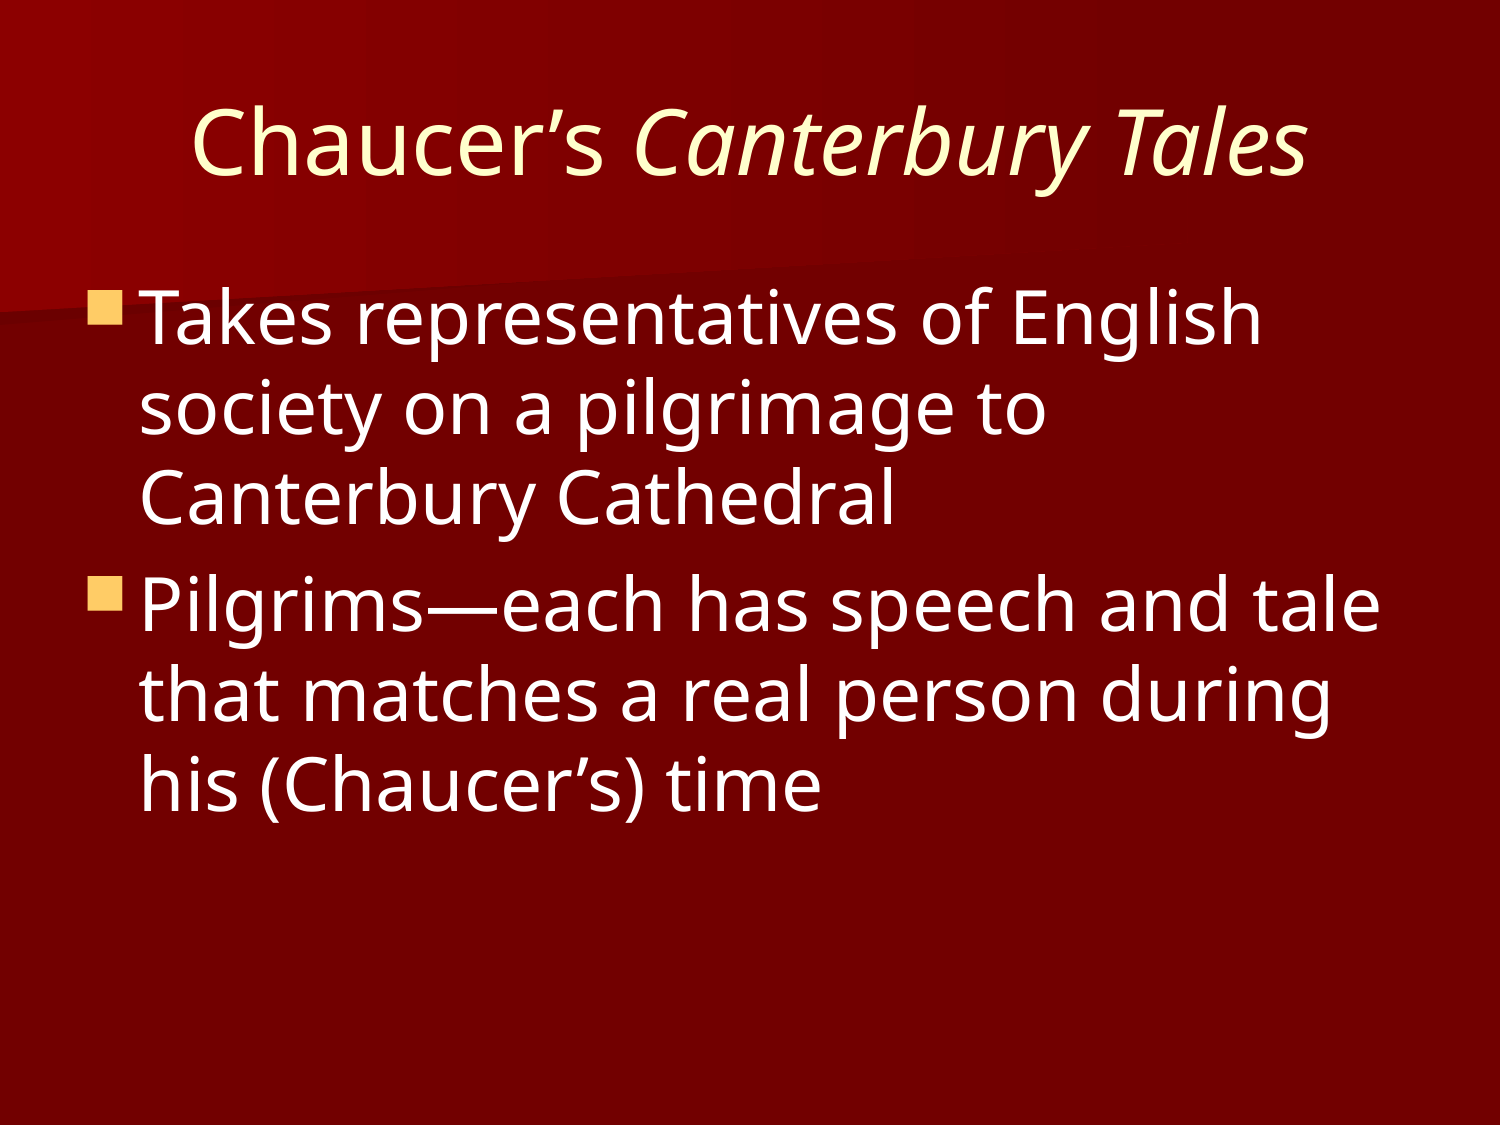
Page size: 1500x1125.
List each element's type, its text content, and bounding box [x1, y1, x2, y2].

title Chaucer’s Canterbury Tales [74, 44, 1426, 234]
list Takes representatives of English society on a pilgrimage to Canterbury Cathedral Pilgrims—each has speech and tale that matches a real person during his (Chaucer’s) time [74, 261, 1426, 1001]
